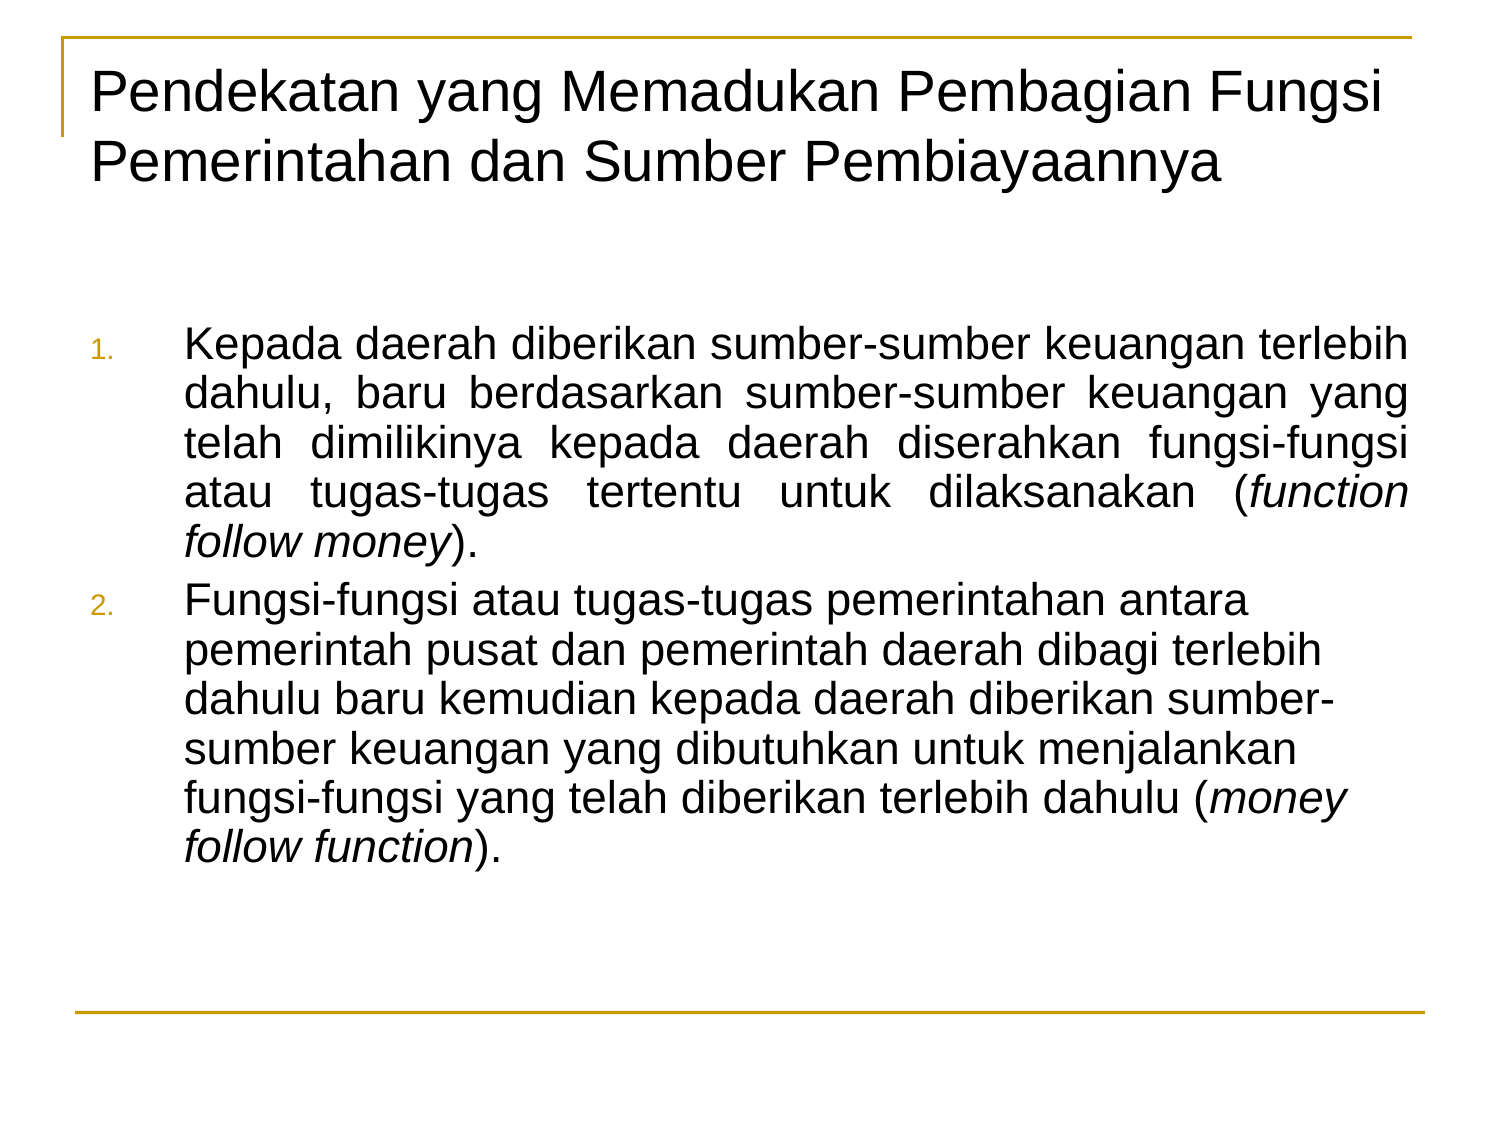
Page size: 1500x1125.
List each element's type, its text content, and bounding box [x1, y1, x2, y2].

title Pendekatan yang Memadukan Pembagian Fungsi Pemerintahan dan Sumber Pembiayaannya [74, 45, 1426, 233]
list Kepada daerah diberikan sumber-sumber keuangan terlebih dahulu, baru berdasarkan sumber-sumber keuangan yang telah dimilikinya kepada daerah diserahkan fungsi-fungsi atau tugas-tugas tertentu untuk dilaksanakan (function follow money). Fungsi-fungsi atau tugas-tugas pemerintahan antara pemerintah pusat dan pemerintah daerah dibagi terlebih dahulu baru kemudian kepada daerah diberikan sumber-sumber keuangan yang dibutuhkan untuk menjalankan fungsi-fungsi yang telah diberikan terlebih dahulu (money follow function). [74, 312, 1426, 1006]
